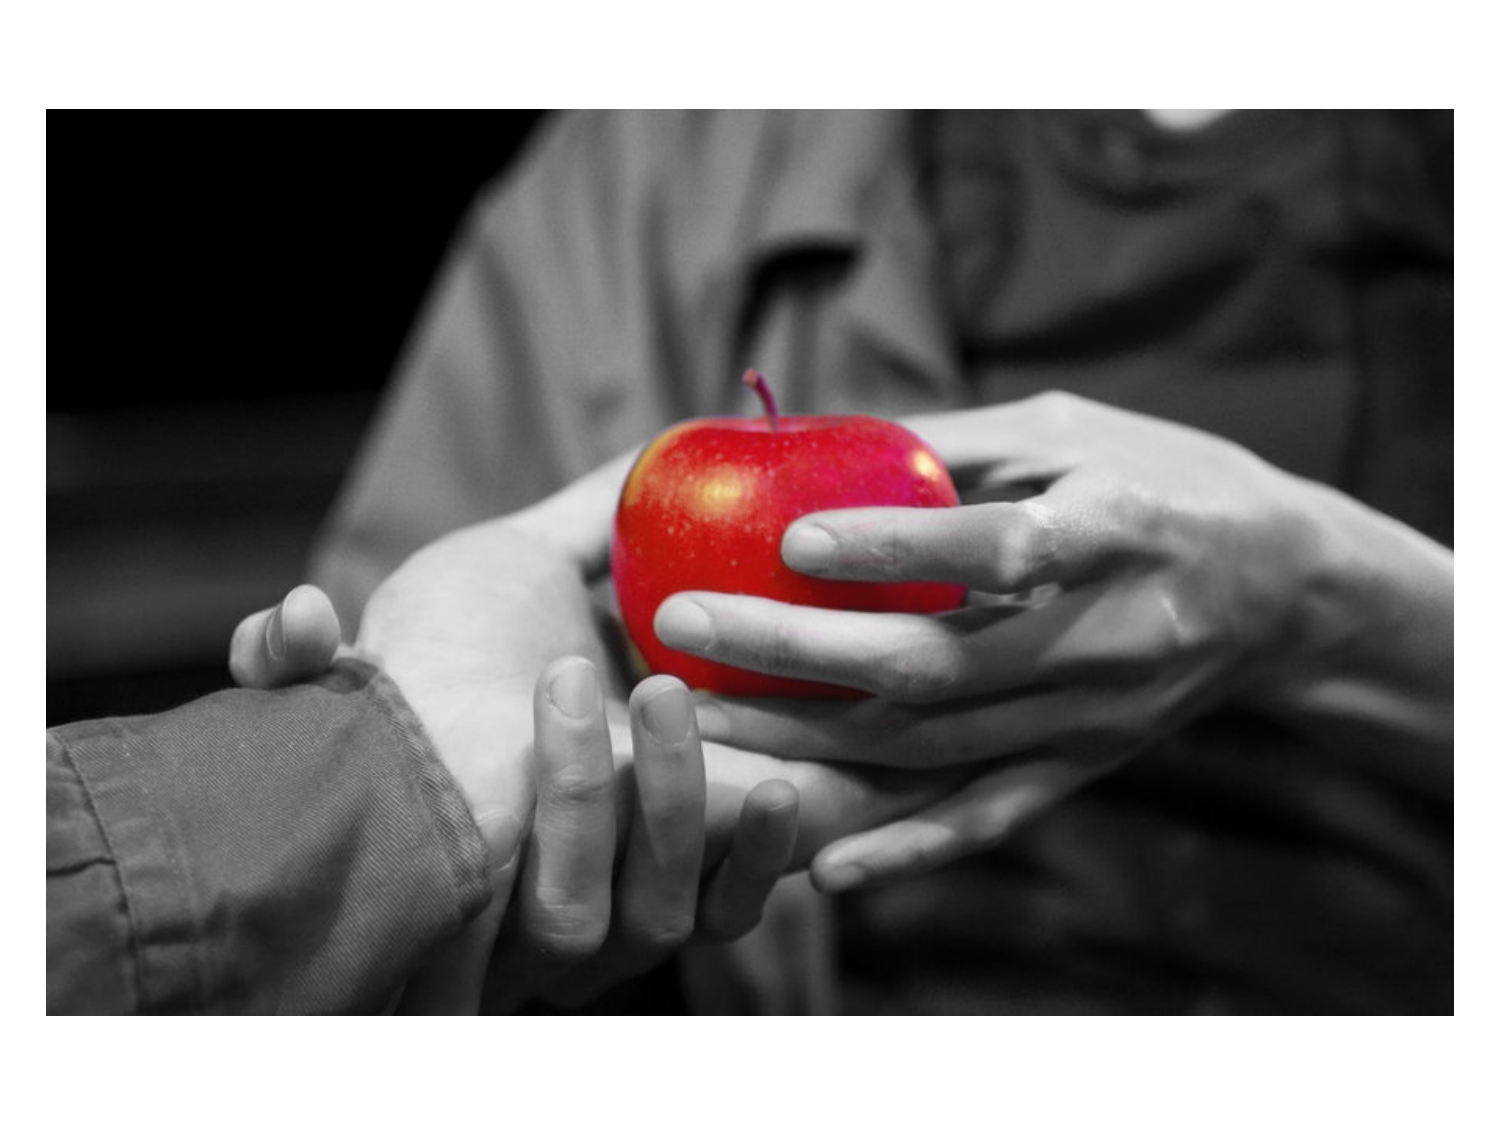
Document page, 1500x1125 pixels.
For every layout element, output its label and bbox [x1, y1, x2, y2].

picture [46, 109, 1454, 1016]
